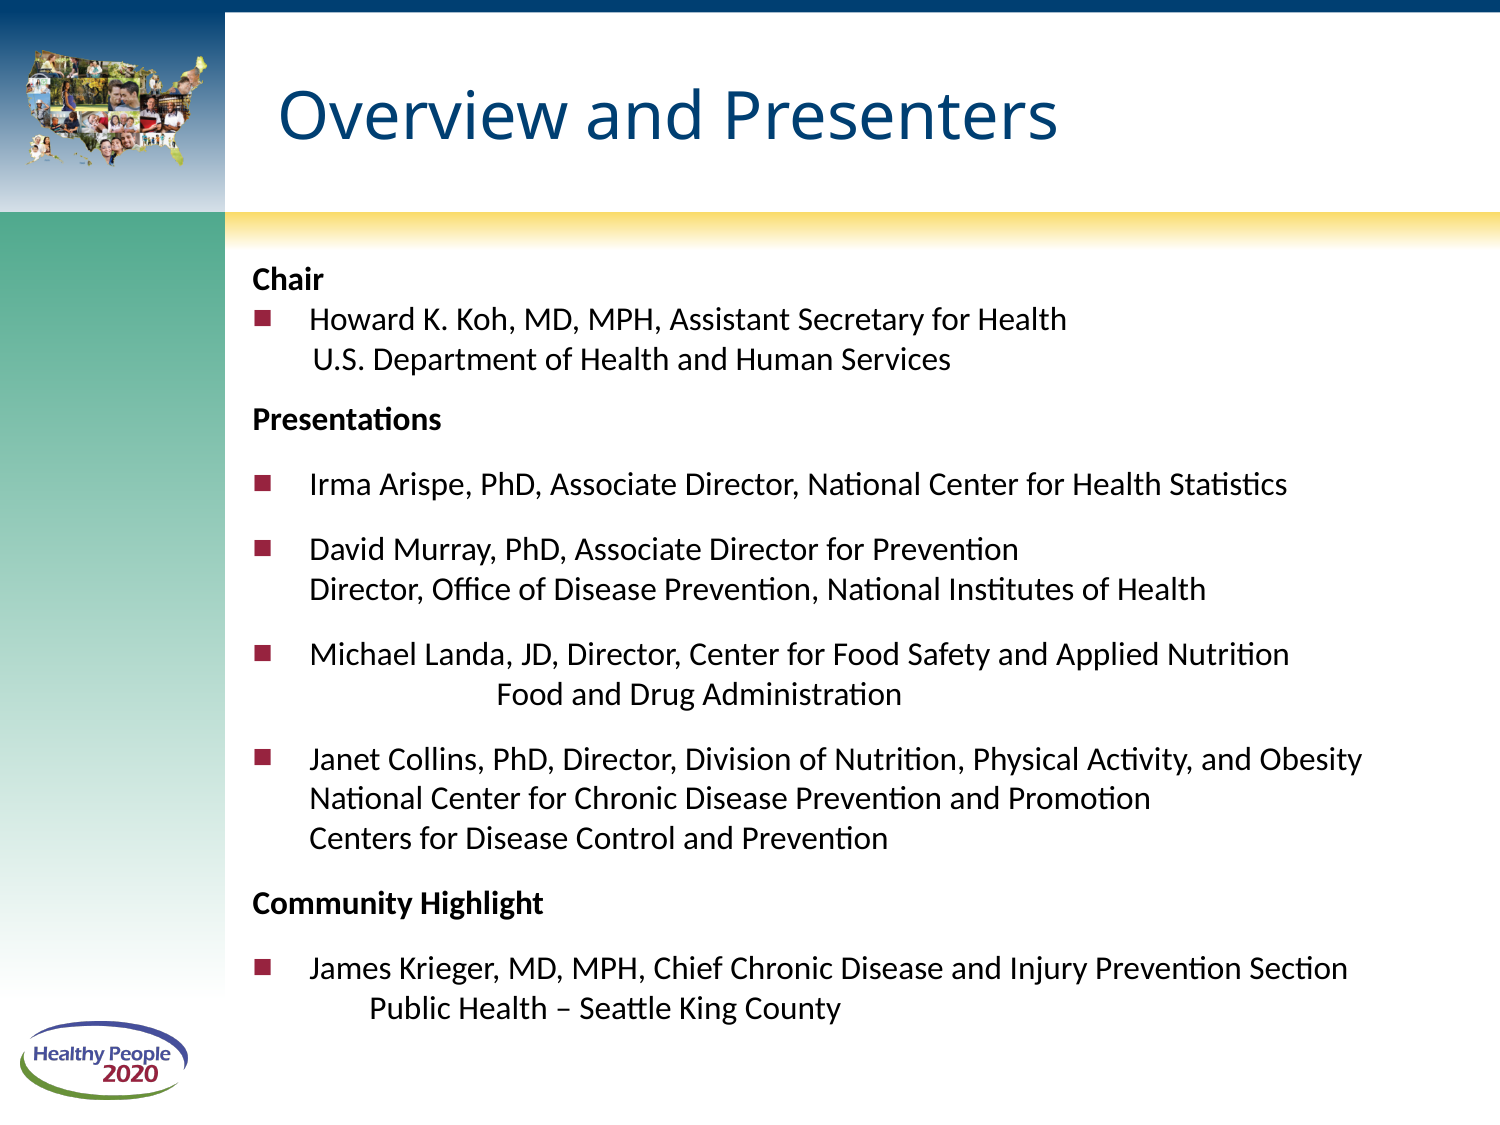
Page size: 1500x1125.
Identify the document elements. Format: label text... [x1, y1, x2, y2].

list Chair Howard K. Koh, MD, MPH, Assistant Secretary for Health U.S. Department of Health and Human Services Presentations Irma Arispe, PhD, Associate Director, National Center for Health Statistics David Murray, PhD, Associate Director for Prevention Director, Office of Disease Prevention, National Institutes of Health Michael Landa, JD, Director, Center for Food Safety and Applied Nutrition Food and Drug Administration Janet Collins, PhD, Director, Division of Nutrition, Physical Activity, and Obesity National Center for Chronic Disease Prevention and Promotion Centers for Disease Control and Prevention Community Highlight James Krieger, MD, MPH, Chief Chronic Disease and Injury Prevention Section Public Health – Seattle King County [237, 249, 1475, 1113]
picture [20, 1021, 188, 1100]
picture [24, 50, 208, 169]
title Overview and Presenters [262, 24, 1488, 200]
